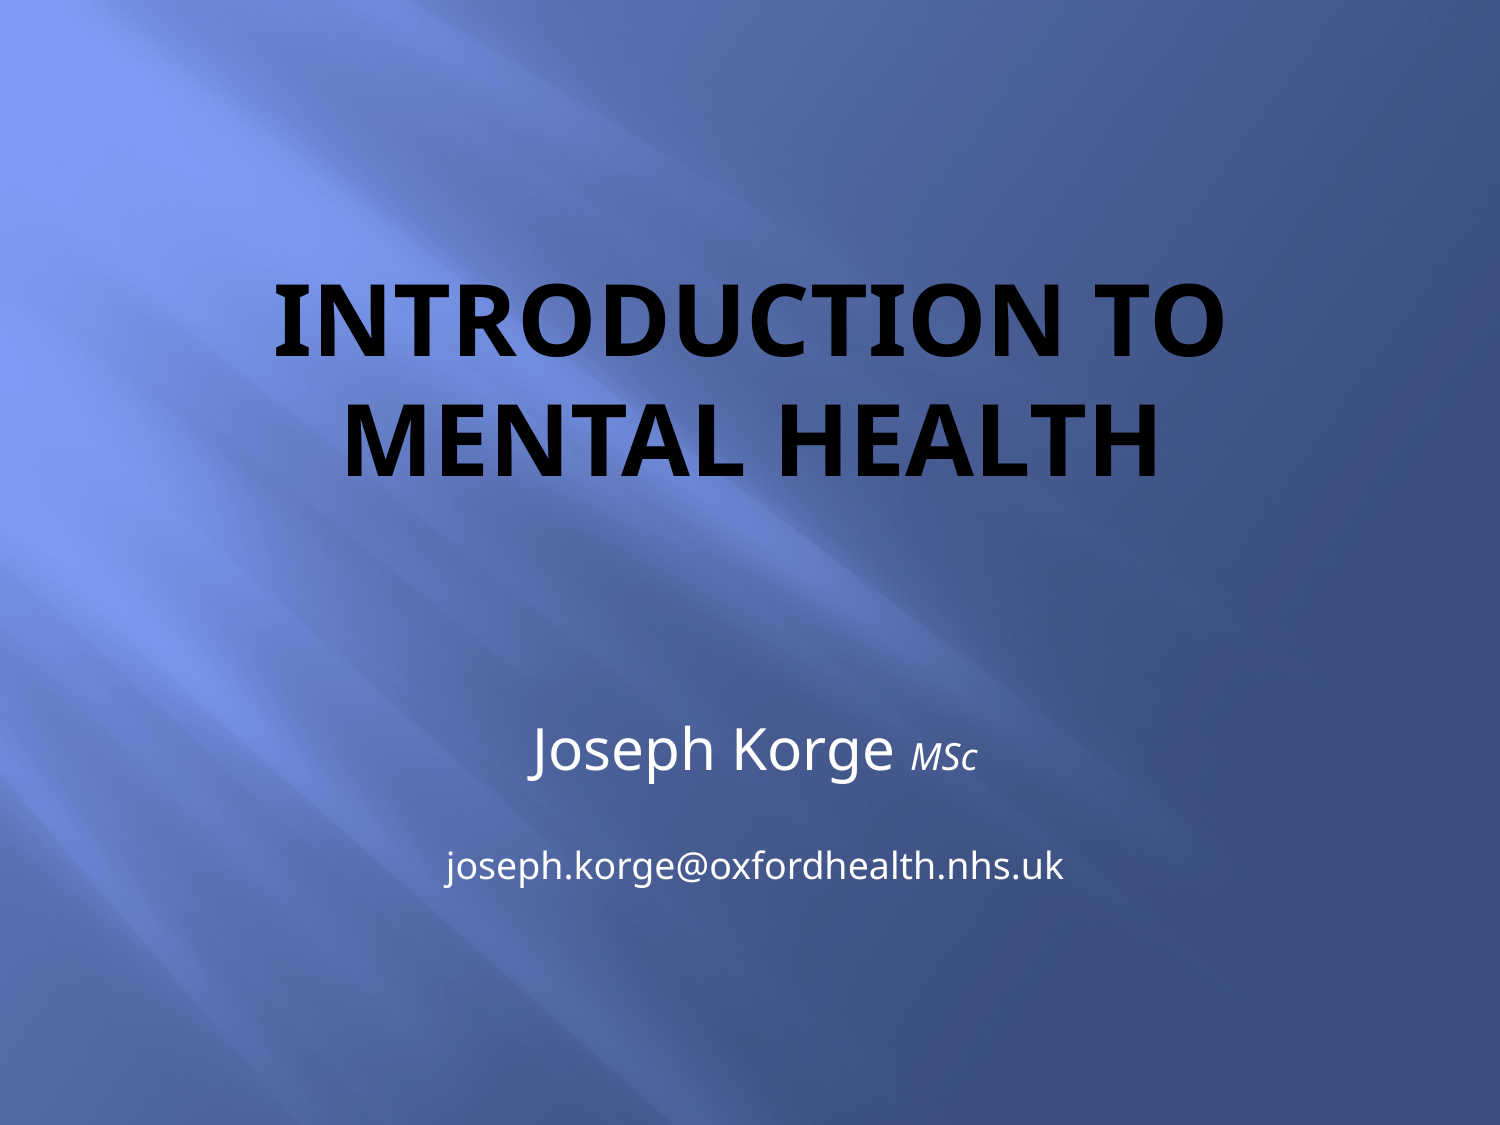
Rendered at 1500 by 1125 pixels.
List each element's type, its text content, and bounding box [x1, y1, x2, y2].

title Introduction to Mental health [76, 196, 1427, 497]
subtitle Joseph Korge MSc joseph.korge@oxfordhealth.nhs.uk [230, 704, 1281, 992]
